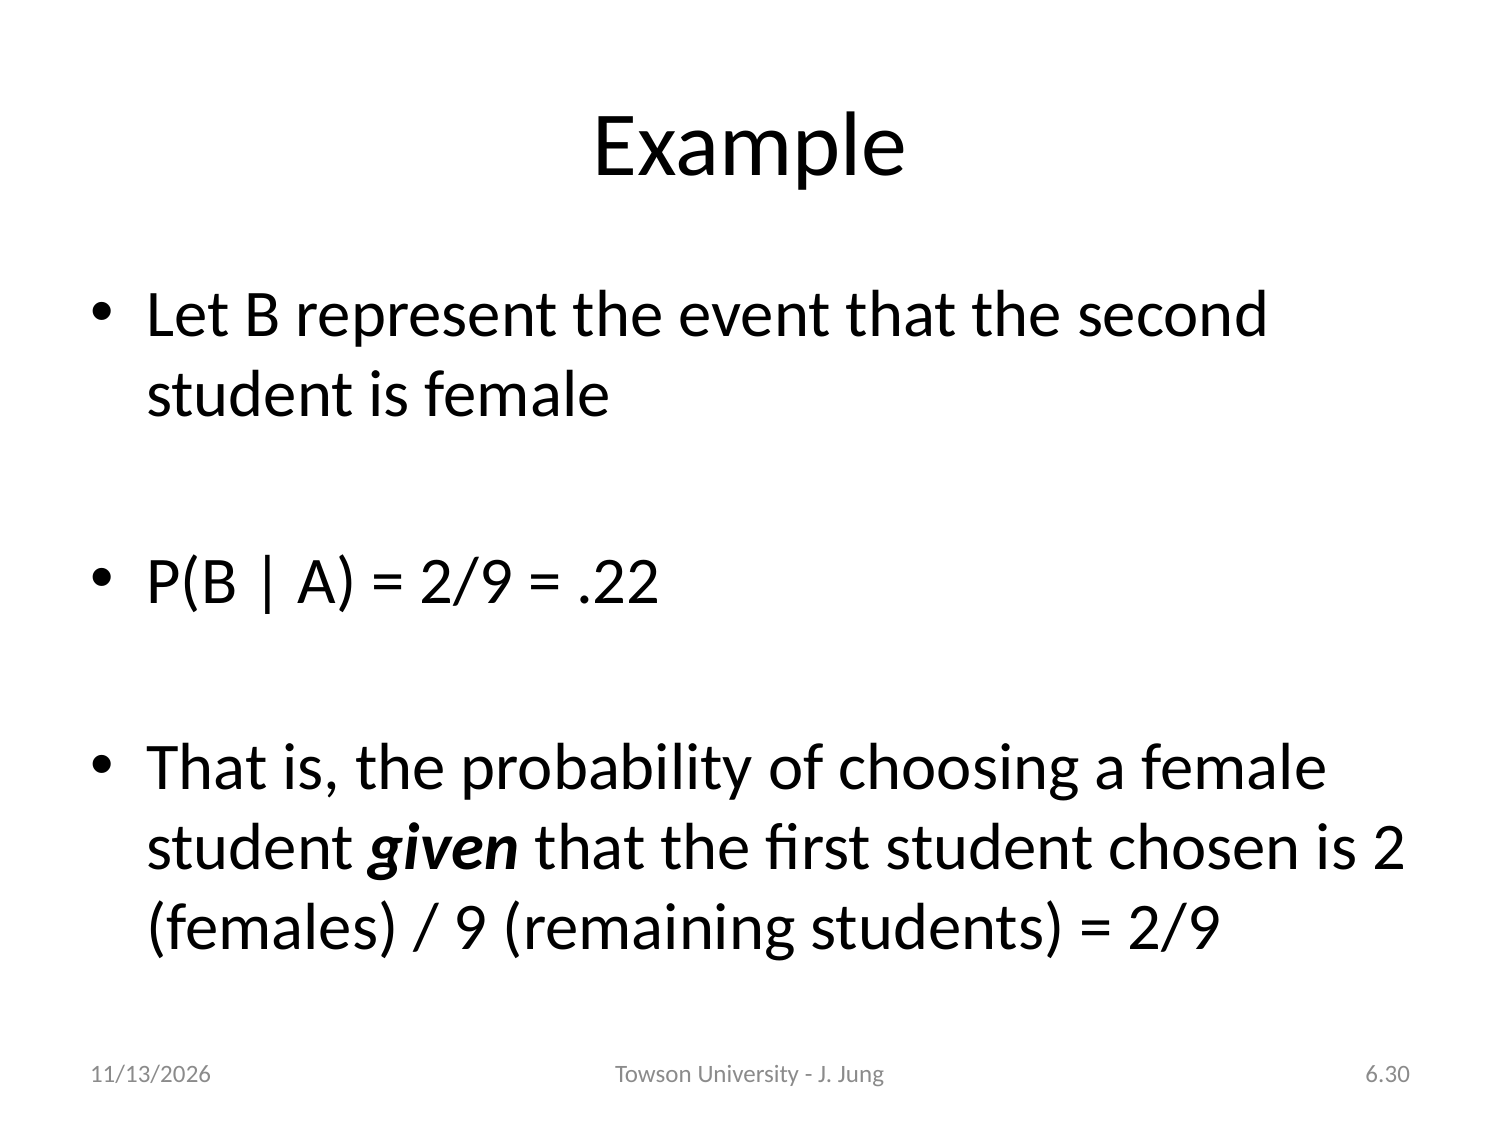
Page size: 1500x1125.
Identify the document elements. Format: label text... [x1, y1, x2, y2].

footer Towson University - J. Jung [512, 1042, 988, 1103]
list Let B represent the event that the second student is female P(B | A) = 2/9 = .22 That is, the probability of choosing a female student given that the first student chosen is 2 (females) / 9 (remaining students) = 2/9 [75, 262, 1425, 1005]
slide_number 6.30 [1074, 1042, 1425, 1103]
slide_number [75, 1042, 425, 1103]
title Example [75, 45, 1425, 233]
